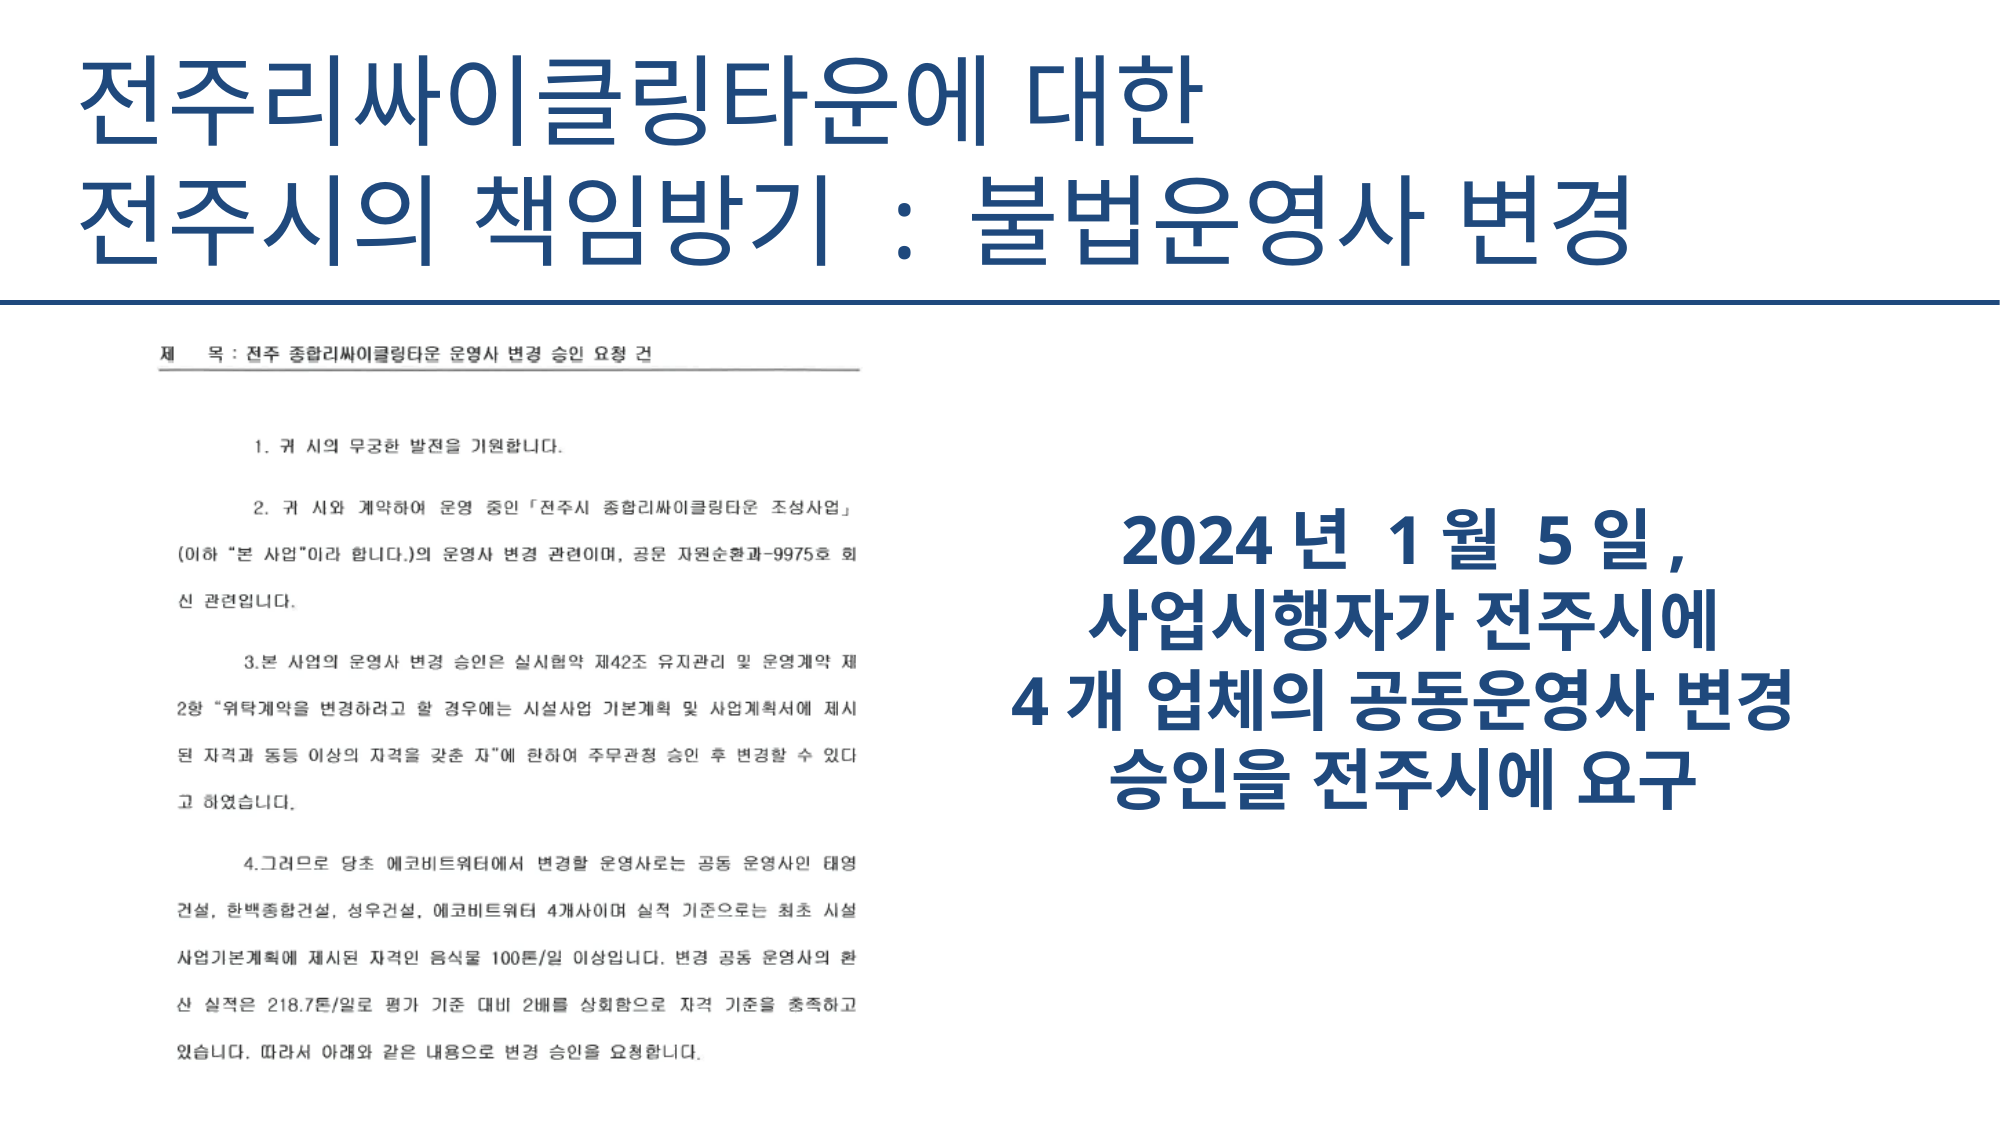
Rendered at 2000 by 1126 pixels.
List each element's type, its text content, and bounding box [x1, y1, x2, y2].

text_box 2024년 1월 5일, 사업시행자가 전주시에 4개 업체의 공동운영사 변경 승인을 전주시에 요구 [894, 490, 2000, 826]
picture [120, 335, 889, 1082]
text_box 전주리싸이클링타운에 대한 전주시의 책임방기 : 불법운영사 변경 [60, 31, 1655, 286]
